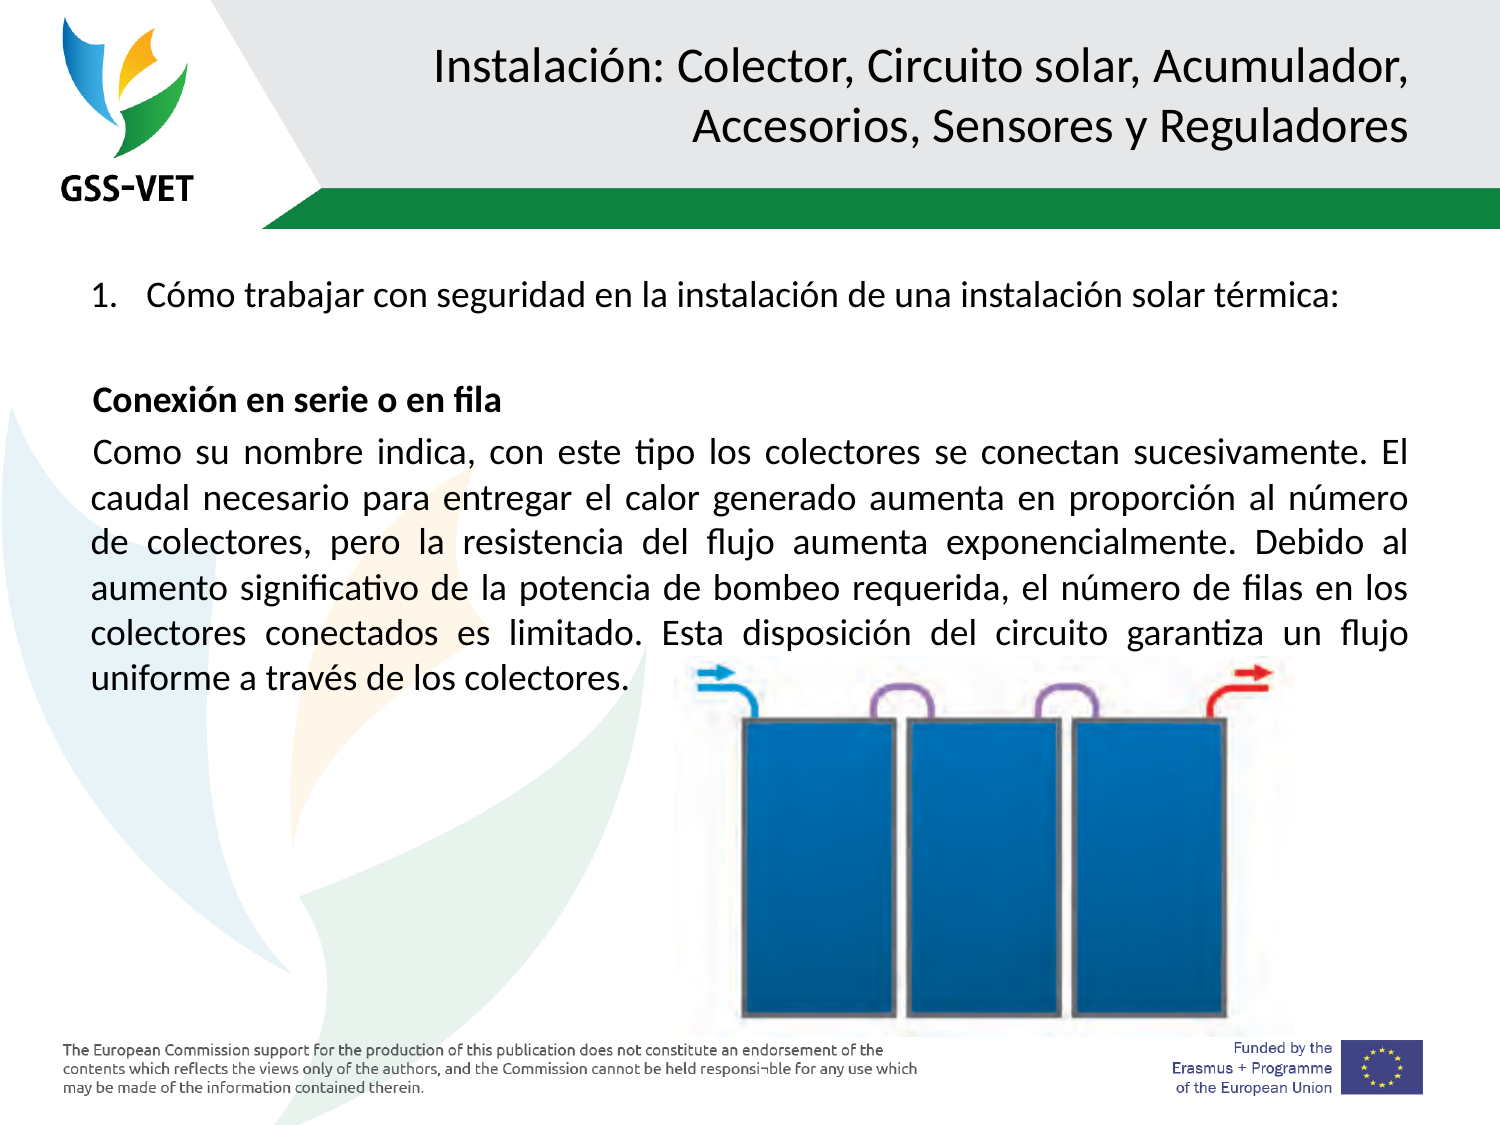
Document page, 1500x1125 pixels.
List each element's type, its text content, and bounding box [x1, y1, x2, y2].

picture [0, 0, 1500, 1125]
title Instalación: Colector, Circuito solar, Acumulador, Accesorios, Sensores y Reguladores [324, 0, 1425, 185]
list Cómo trabajar con seguridad en la instalación de una instalación solar térmica: Conexión en serie o en fila Como su nombre indica, con este tipo los colectores se conectan sucesivamente. El caudal necesario para entregar el calor generado aumenta en proporción al número de colectores, pero la resistencia del flujo aumenta exponencialmente. Debido al aumento significativo de la potencia de bombeo requerida, el número de filas en los colectores conectados es limitado. Esta disposición del circuito garantiza un flujo uniforme a través de los colectores. [75, 262, 1425, 1035]
